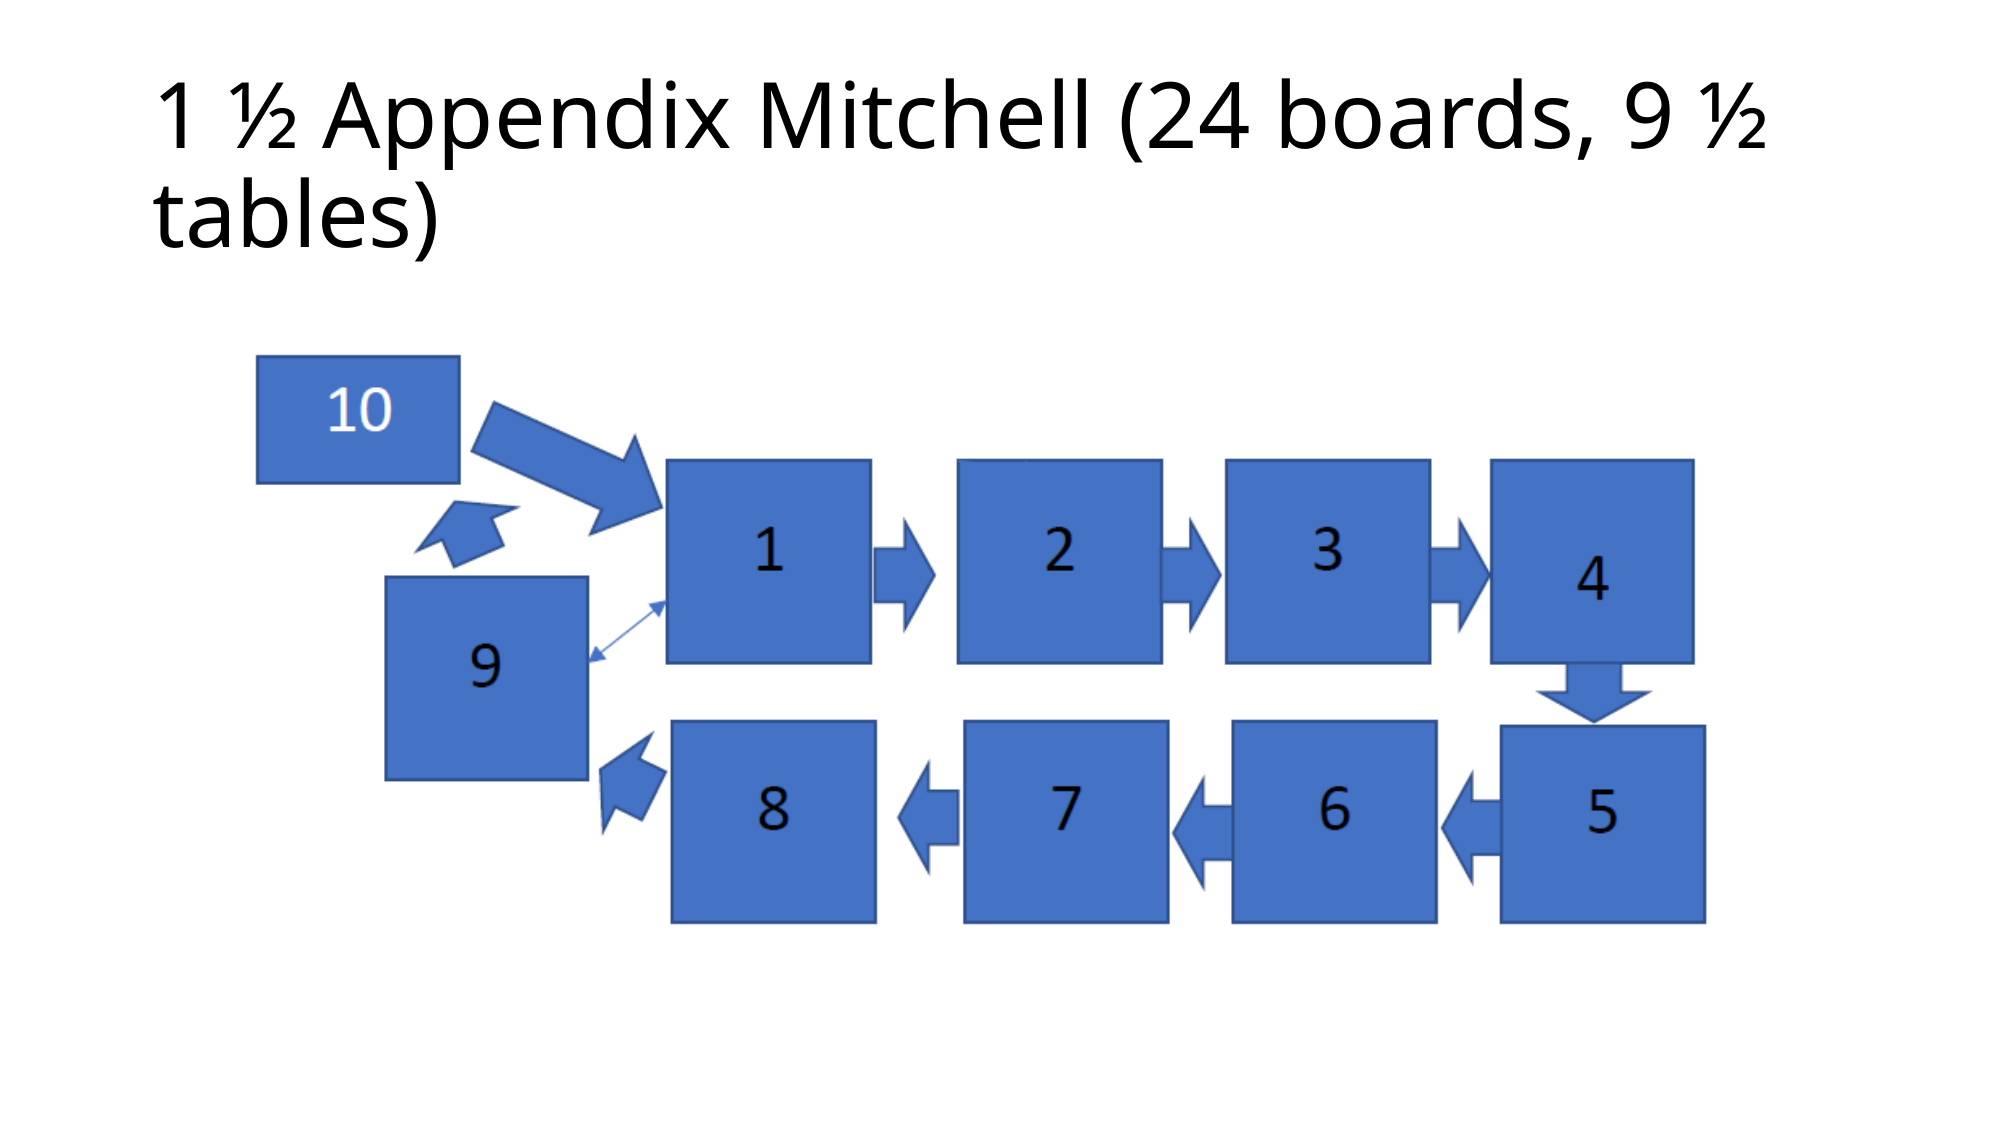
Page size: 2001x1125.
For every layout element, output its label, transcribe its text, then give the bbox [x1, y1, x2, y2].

title 1 ½ Appendix Mitchell (24 boards, 9 ½ tables) [137, 59, 1863, 278]
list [240, 344, 1833, 1066]
